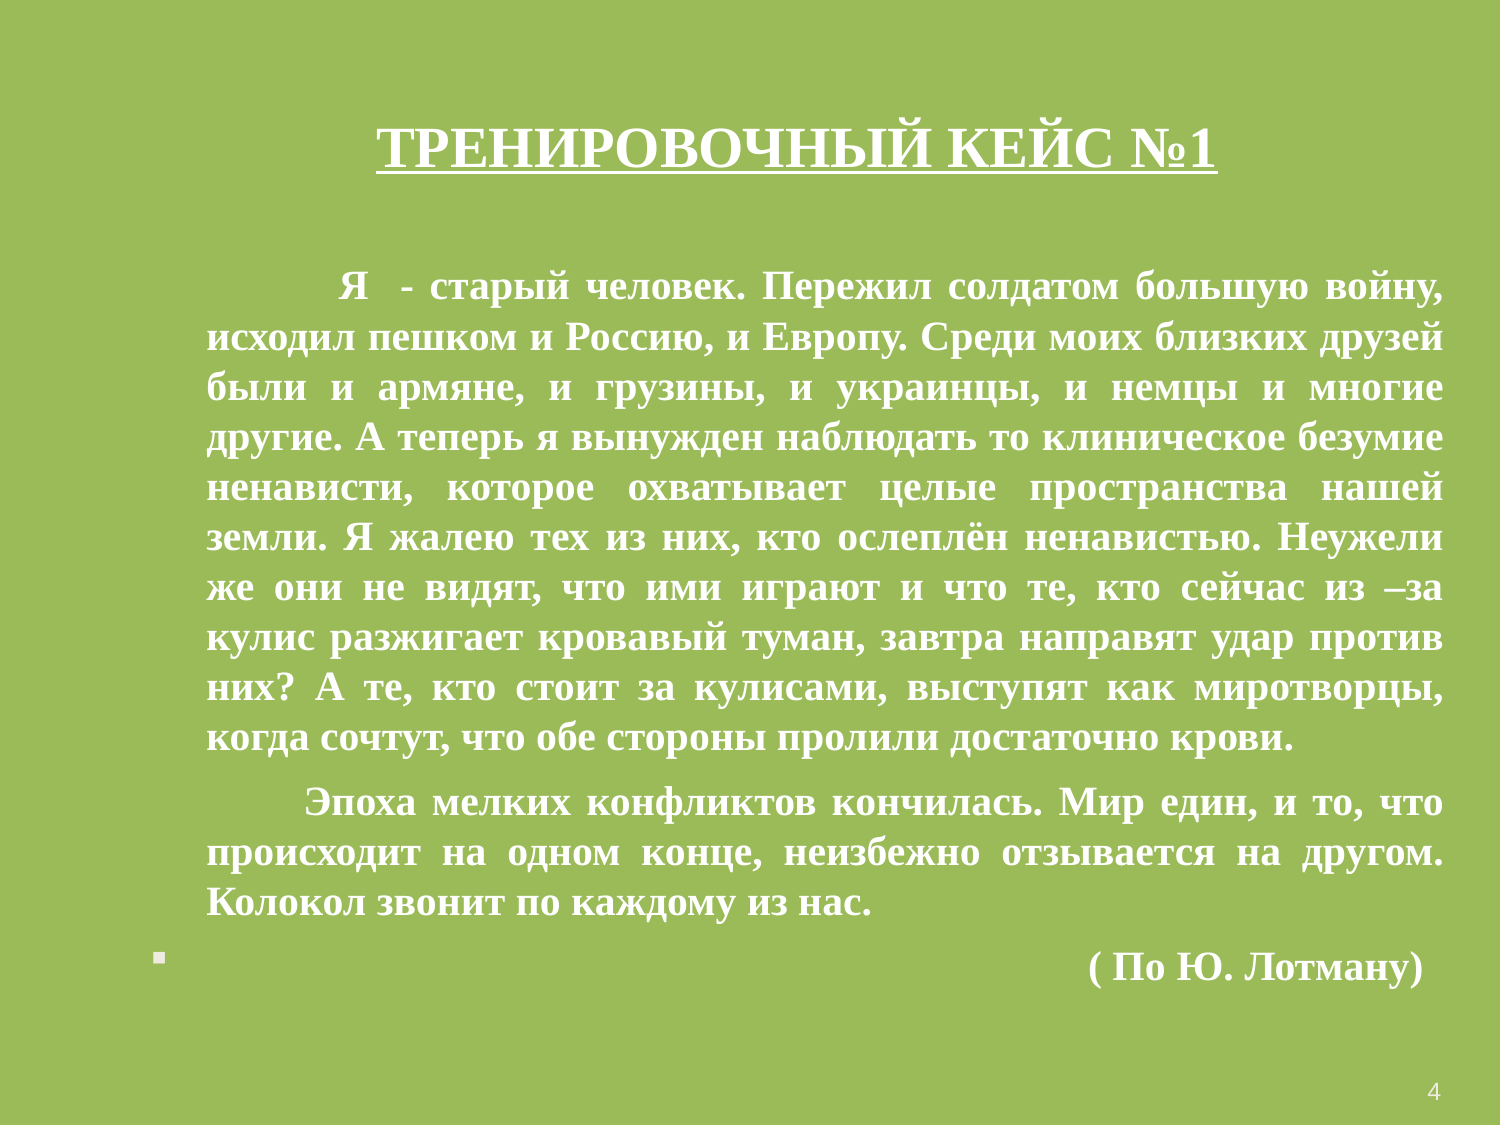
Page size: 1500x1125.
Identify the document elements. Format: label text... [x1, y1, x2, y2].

list ТРЕНИРОВОЧНЫЙ КЕЙС №1 Я - старый человек. Пережил солдатом большую войну, исходил пешком и Россию, и Европу. Среди моих близких друзей были и армяне, и грузины, и украинцы, и немцы и многие другие. А теперь я вынужден наблюдать то клиническое безумие ненависти, которое охватывает целые пространства нашей земли. Я жалею тех из них, кто ослеплён ненавистью. Неужели же они не видят, что ими играют и что те, кто сейчас из –за кулис разжигает кровавый туман, завтра направят удар против них? А те, кто стоит за кулисами, выступят как миротворцы, когда сочтут, что обе стороны пролили достаточно крови. Эпоха мелких конфликтов кончилась. Мир един, и то, что происходит на одном конце, неизбежно отзывается на другом. Колокол звонит по каждому из нас. ( По Ю. Лотману) [123, 101, 1459, 1071]
slide_number 4 [1412, 1052, 1488, 1113]
